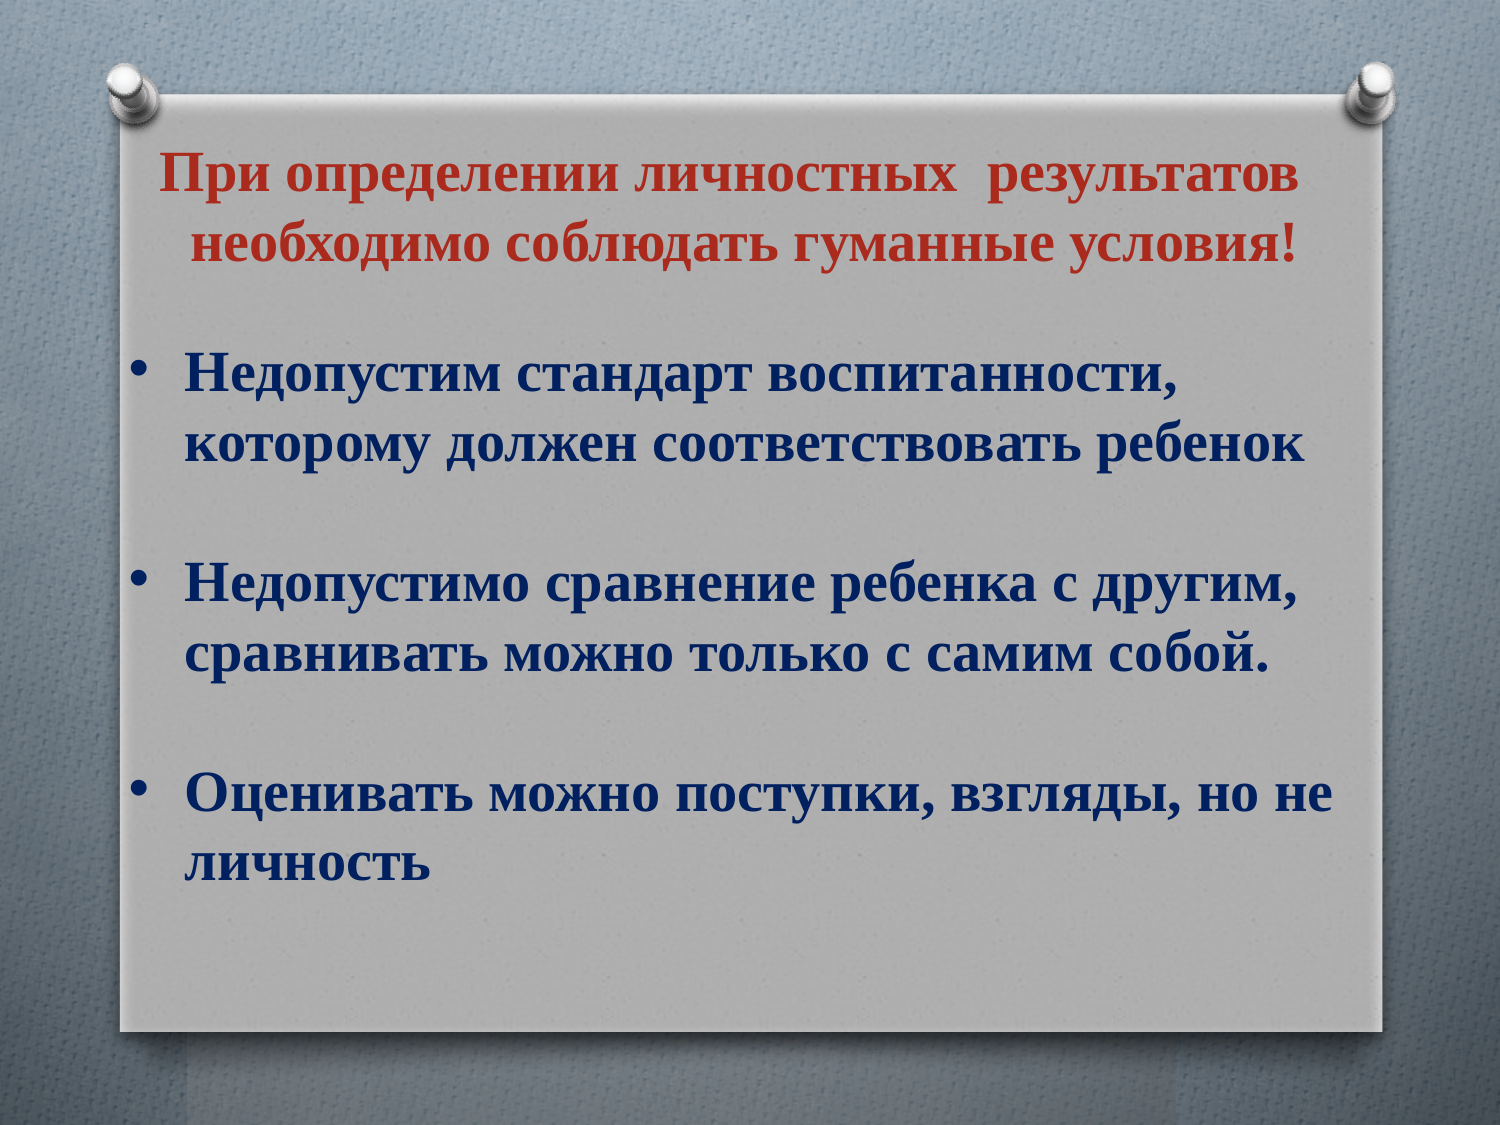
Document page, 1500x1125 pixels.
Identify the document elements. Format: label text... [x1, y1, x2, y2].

text_box При определении личностных результатов необходимо соблюдать гуманные условия! Недопустим стандарт воспитанности, которому должен соответствовать ребенок Недопустимо сравнение ребенка с другим, сравнивать можно только с самим собой. Оценивать можно поступки, взгляды, но не личность [113, 125, 1376, 900]
picture [75, 29, 198, 132]
picture [1317, 35, 1439, 146]
